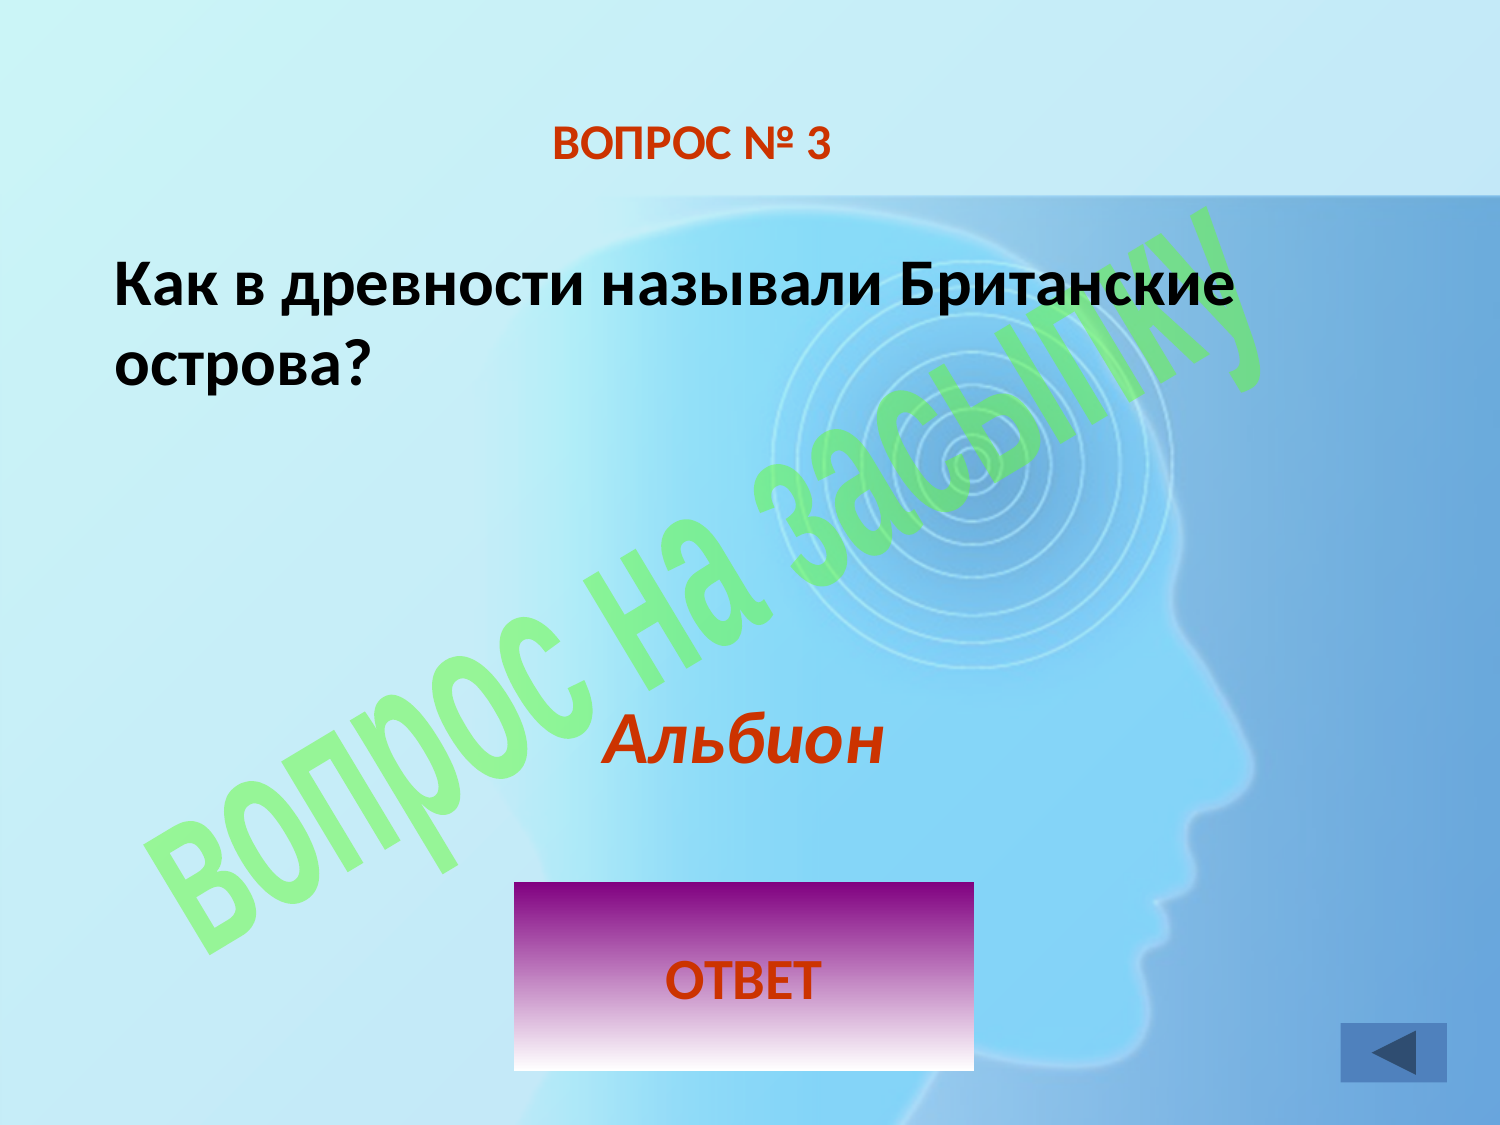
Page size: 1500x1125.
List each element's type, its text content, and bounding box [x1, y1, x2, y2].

text_box Как в древности называли Британские острова? [100, 231, 1459, 407]
text_box [1340, 1023, 1447, 1083]
picture [0, 0, 1500, 1125]
text_box Альбион [64, 680, 1424, 786]
text_box ОТВЕТ [513, 881, 975, 1071]
text_box ВОПРОС № 3 [537, 101, 963, 177]
